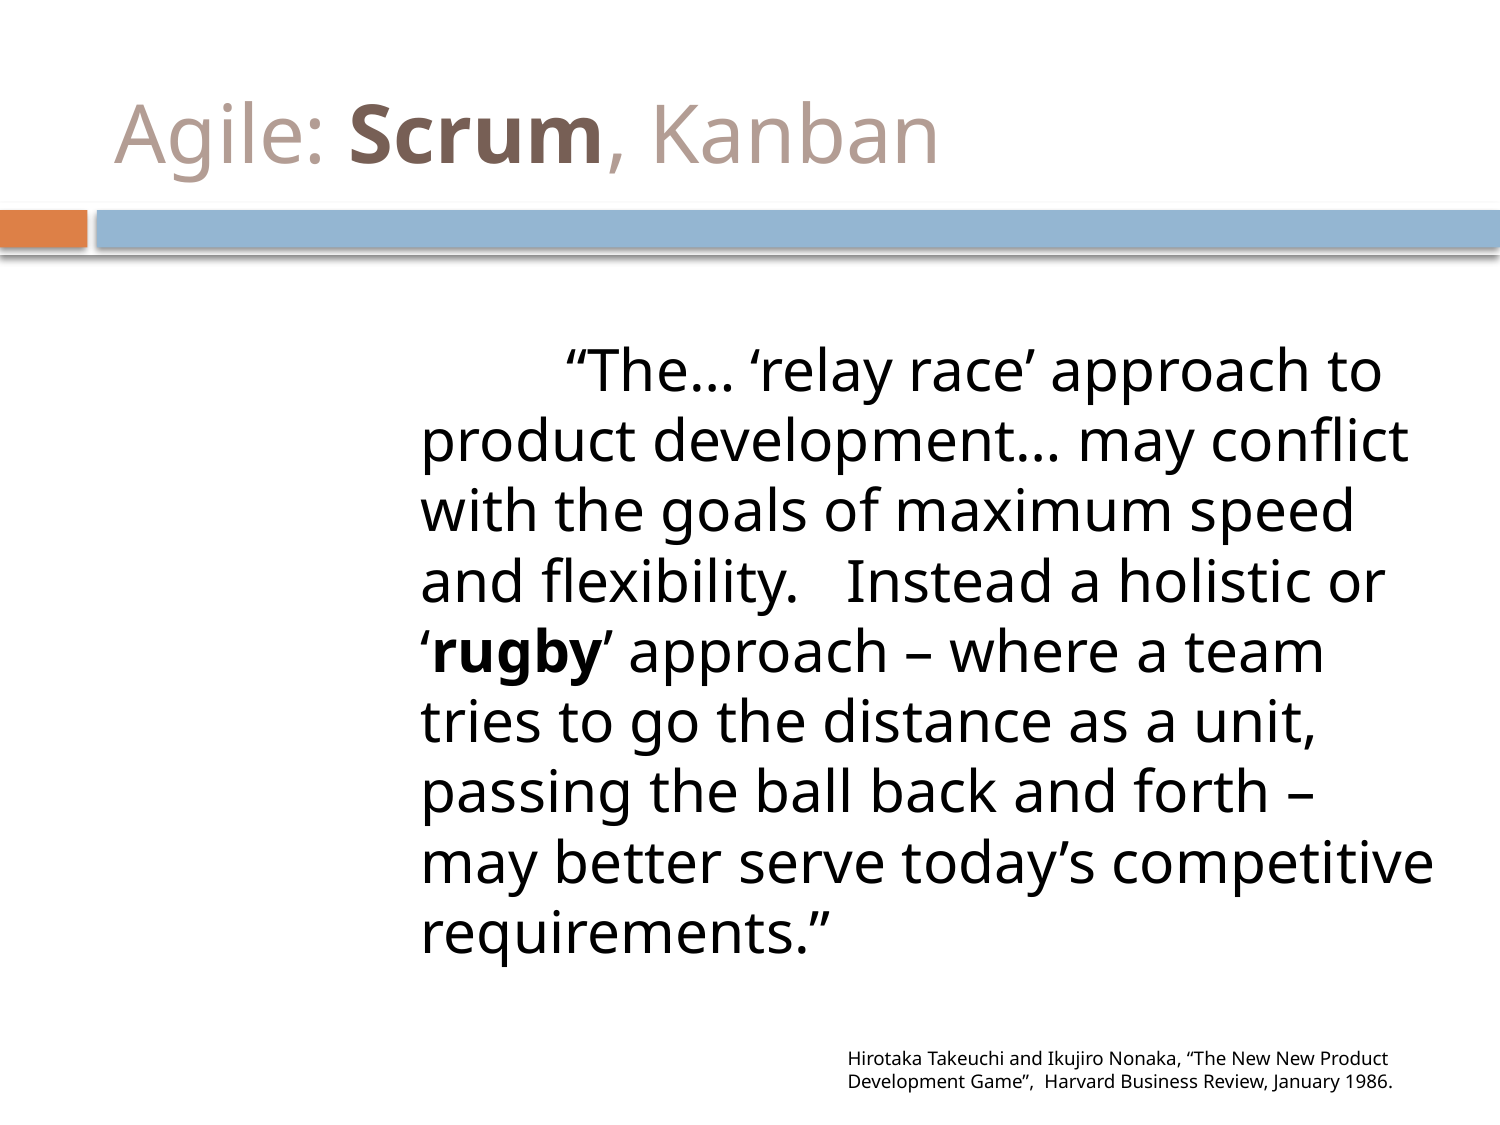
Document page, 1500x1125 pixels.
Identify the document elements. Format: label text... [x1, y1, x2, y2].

text_box Hirotaka Takeuchi and Ikujiro Nonaka, “The New New Product Development Game”, Harvard Business Review, January 1986. [832, 1039, 1474, 1100]
list “The… ‘relay race’ approach to product development… may conflict with the goals of maximum speed and flexibility. Instead a holistic or ‘rugby’ approach – where a team tries to go the distance as a unit, passing the ball back and forth – may better serve today’s competitive requirements.” [406, 324, 1456, 977]
title Agile: Scrum, Kanban [99, 44, 1425, 188]
